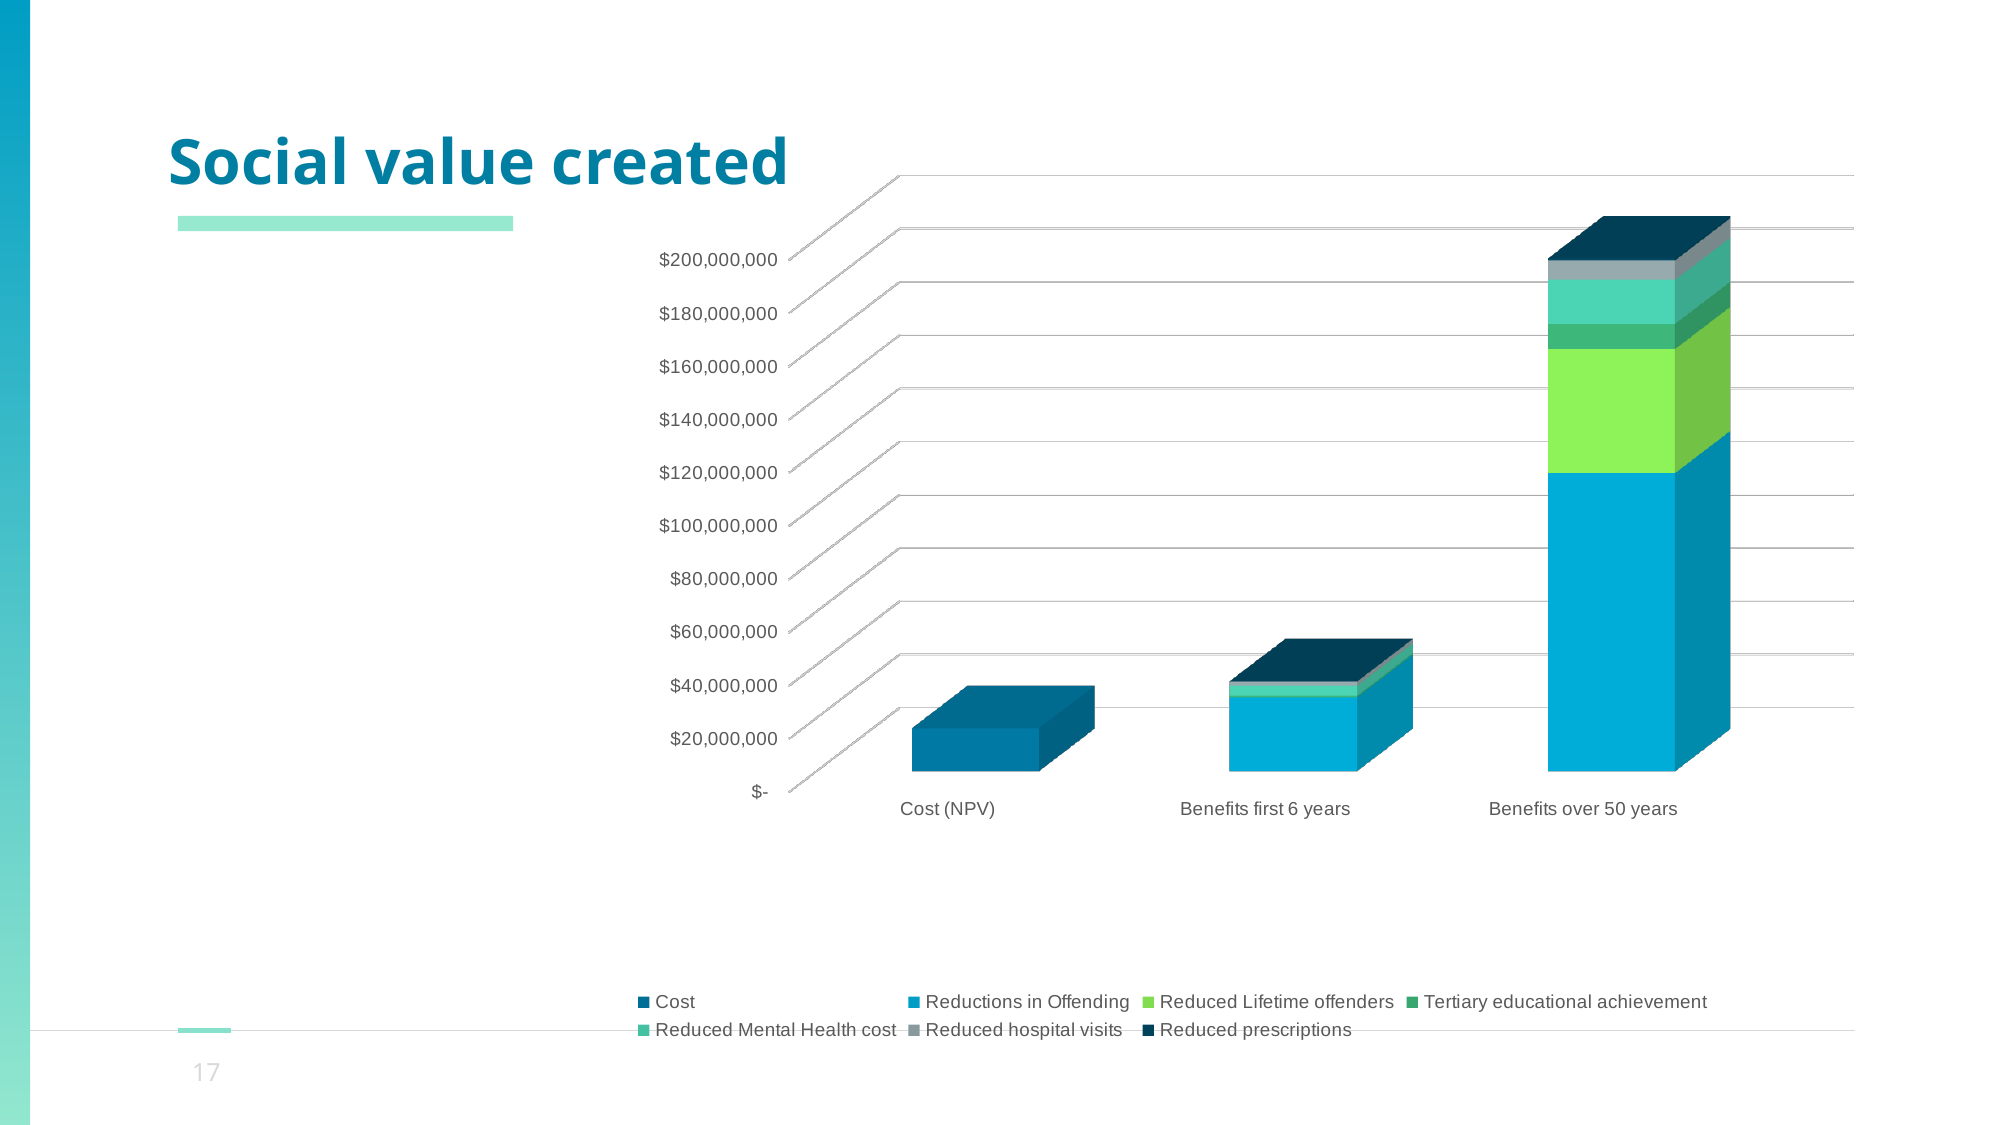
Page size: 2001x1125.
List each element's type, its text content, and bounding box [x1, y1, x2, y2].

chart [482, 102, 1863, 1048]
slide_number 17 [166, 1044, 247, 1104]
title Social value created [153, 0, 1863, 212]
